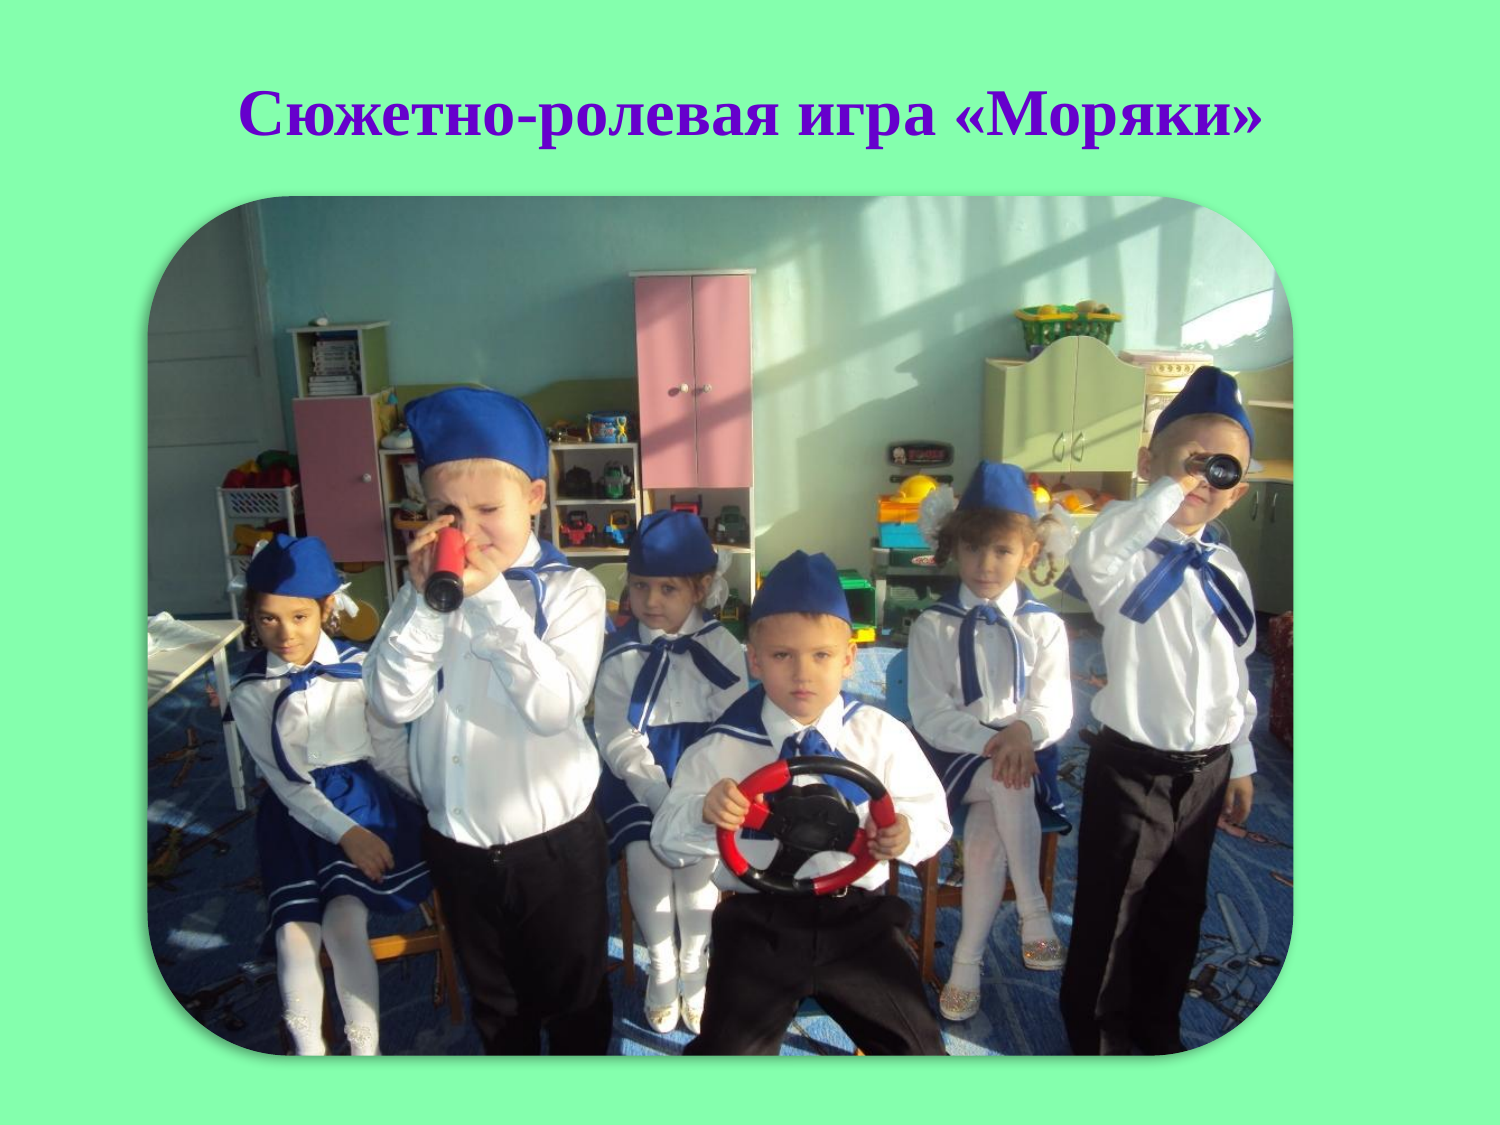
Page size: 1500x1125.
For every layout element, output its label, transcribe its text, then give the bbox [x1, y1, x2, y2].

title Сюжетно-ролевая игра «Моряки» [76, 19, 1427, 207]
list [147, 195, 1294, 1056]
